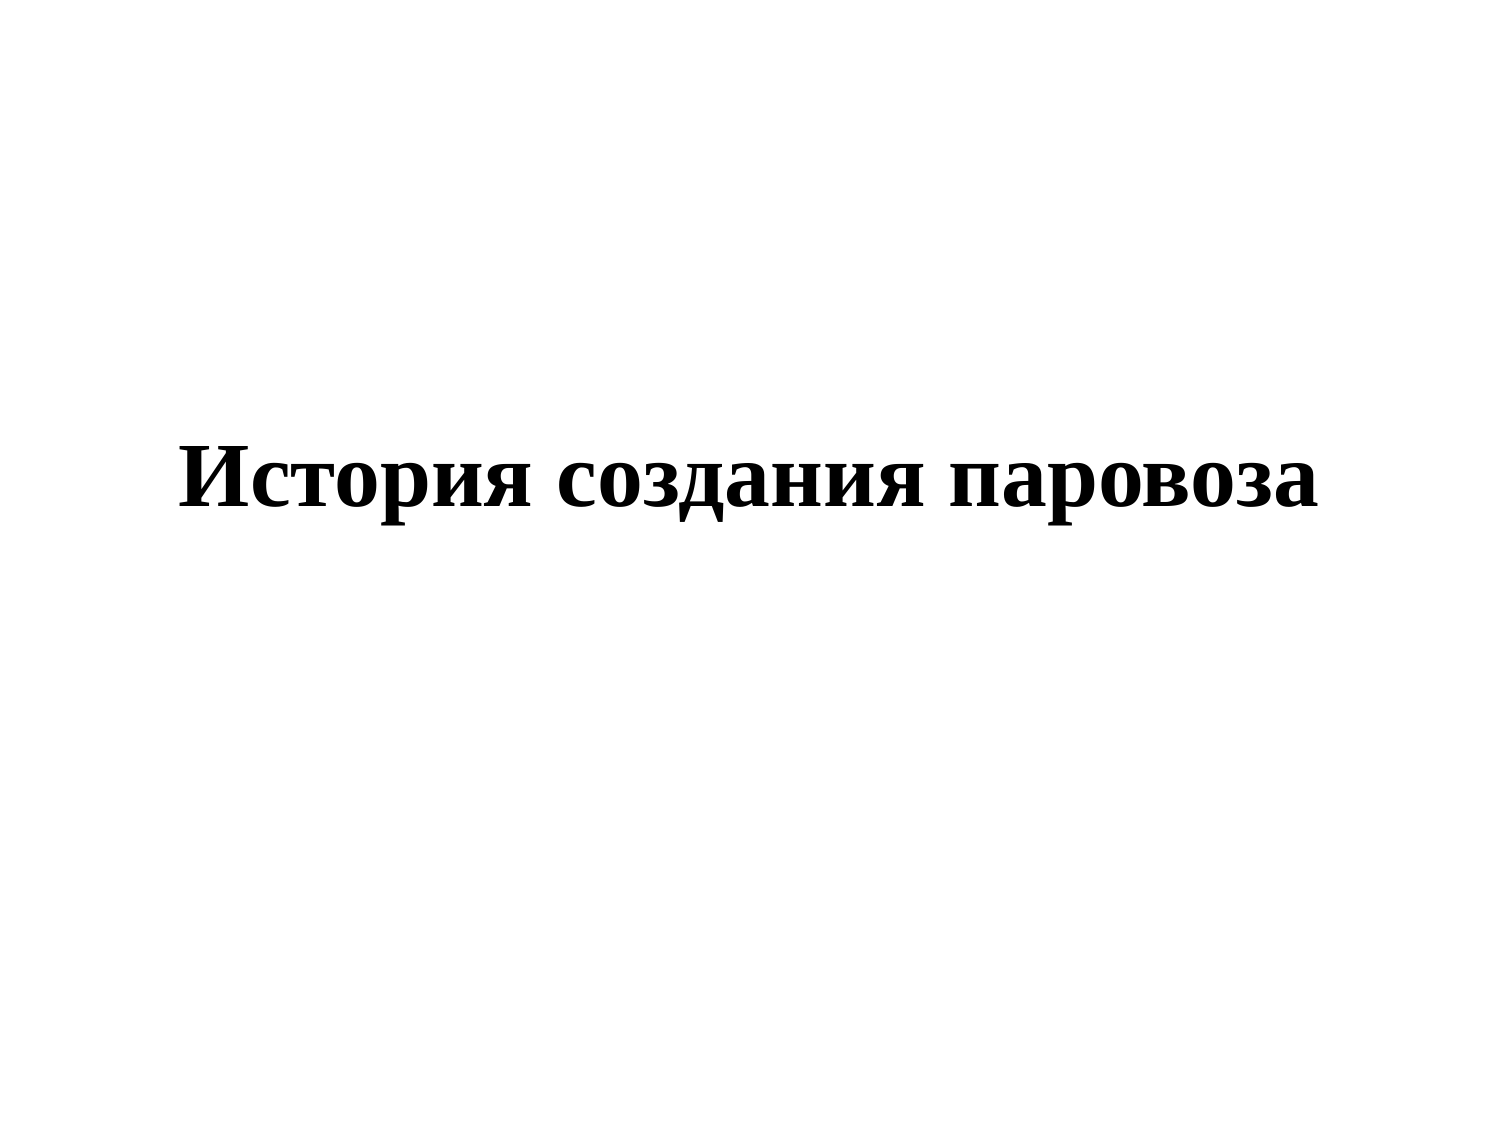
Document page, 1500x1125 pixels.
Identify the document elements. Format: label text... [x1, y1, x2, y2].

title История создания паровоза [112, 349, 1388, 591]
